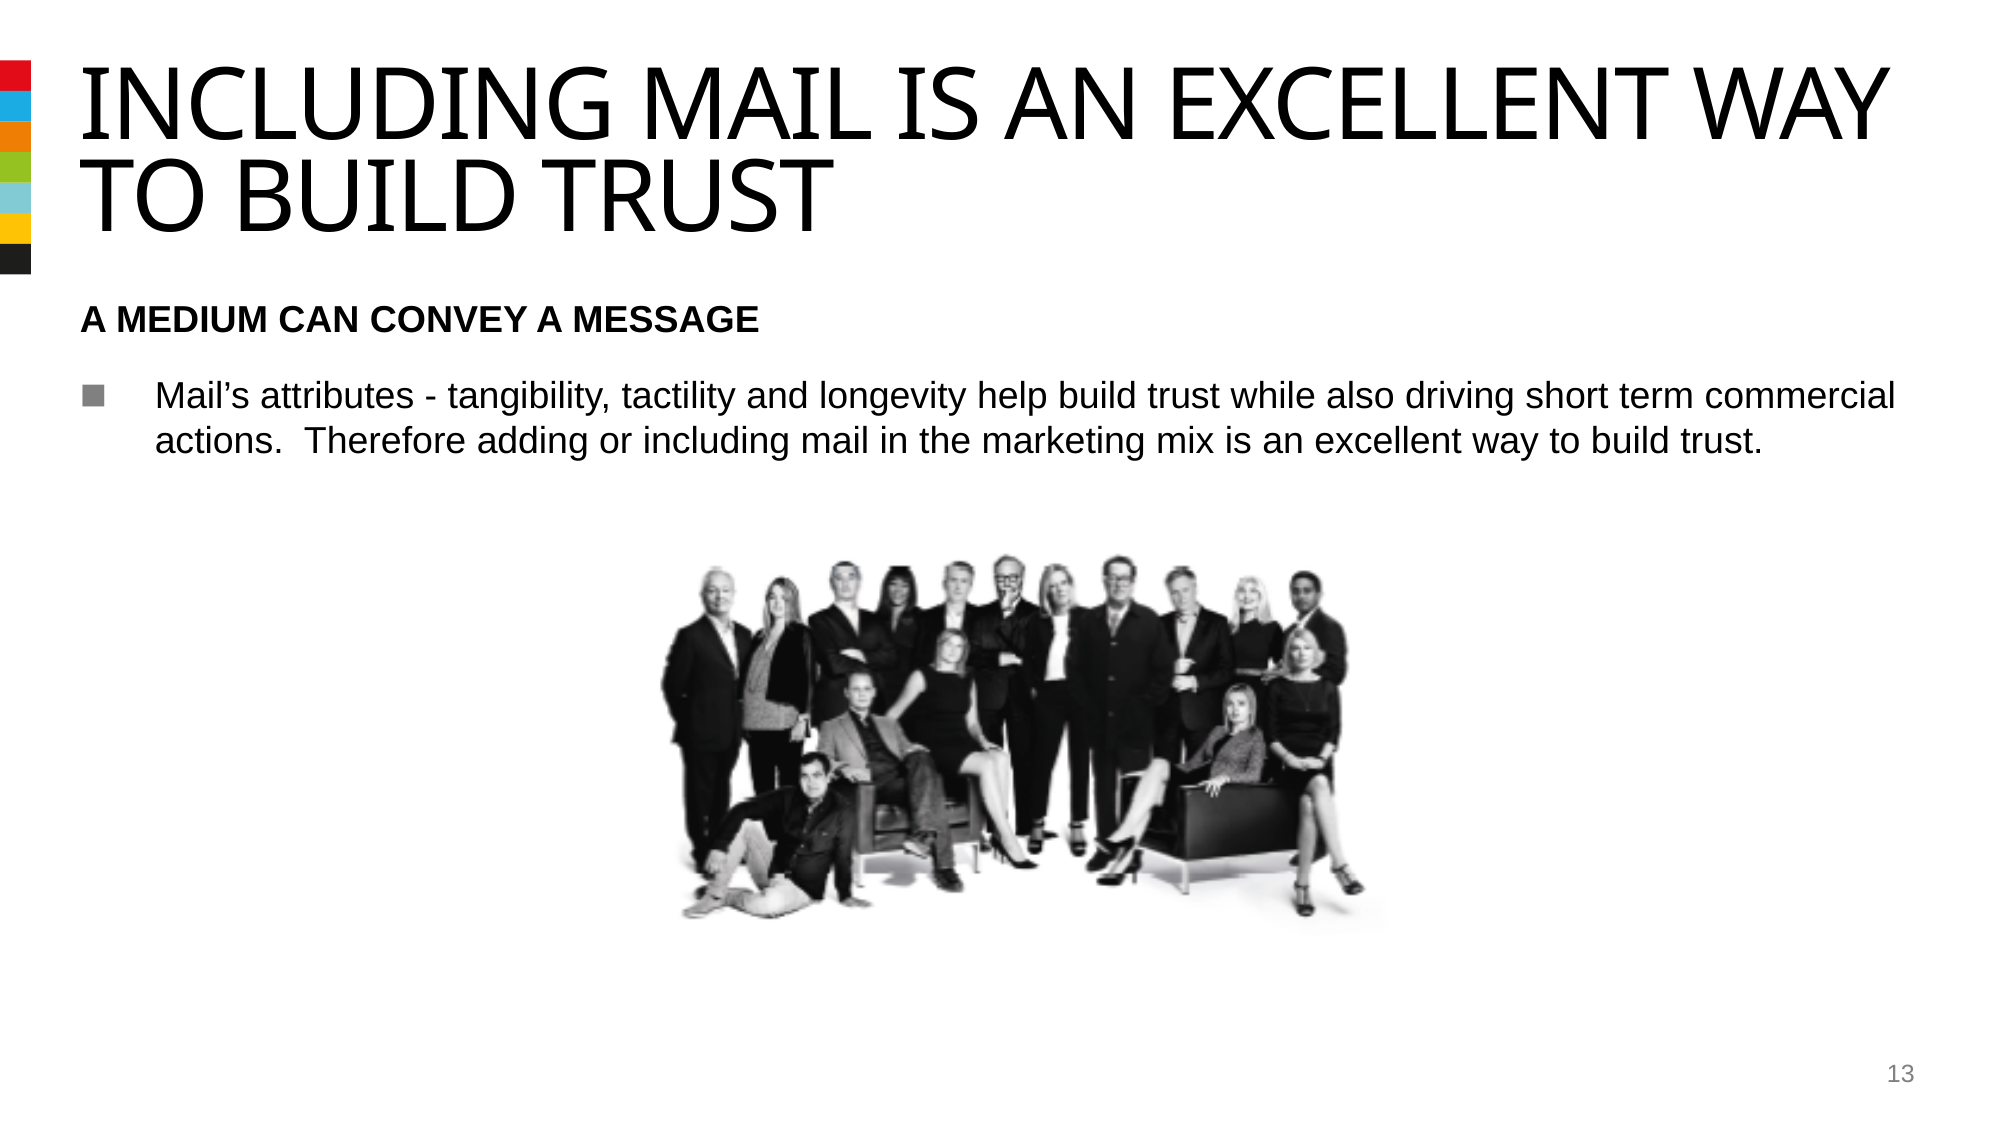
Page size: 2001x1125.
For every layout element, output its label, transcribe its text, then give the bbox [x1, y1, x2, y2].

picture [628, 531, 1402, 948]
list A MEDIUM CAN CONVEY A MESSAGE Mail’s attributes - tangibility, tactility and longevity help build trust while also driving short term commercial actions. Therefore adding or including mail in the marketing mix is an excellent way to build trust. [79, 295, 1915, 1058]
title Including mail is an excellent way to build trust [79, 67, 1910, 146]
slide_number 13 [1845, 1058, 1915, 1087]
